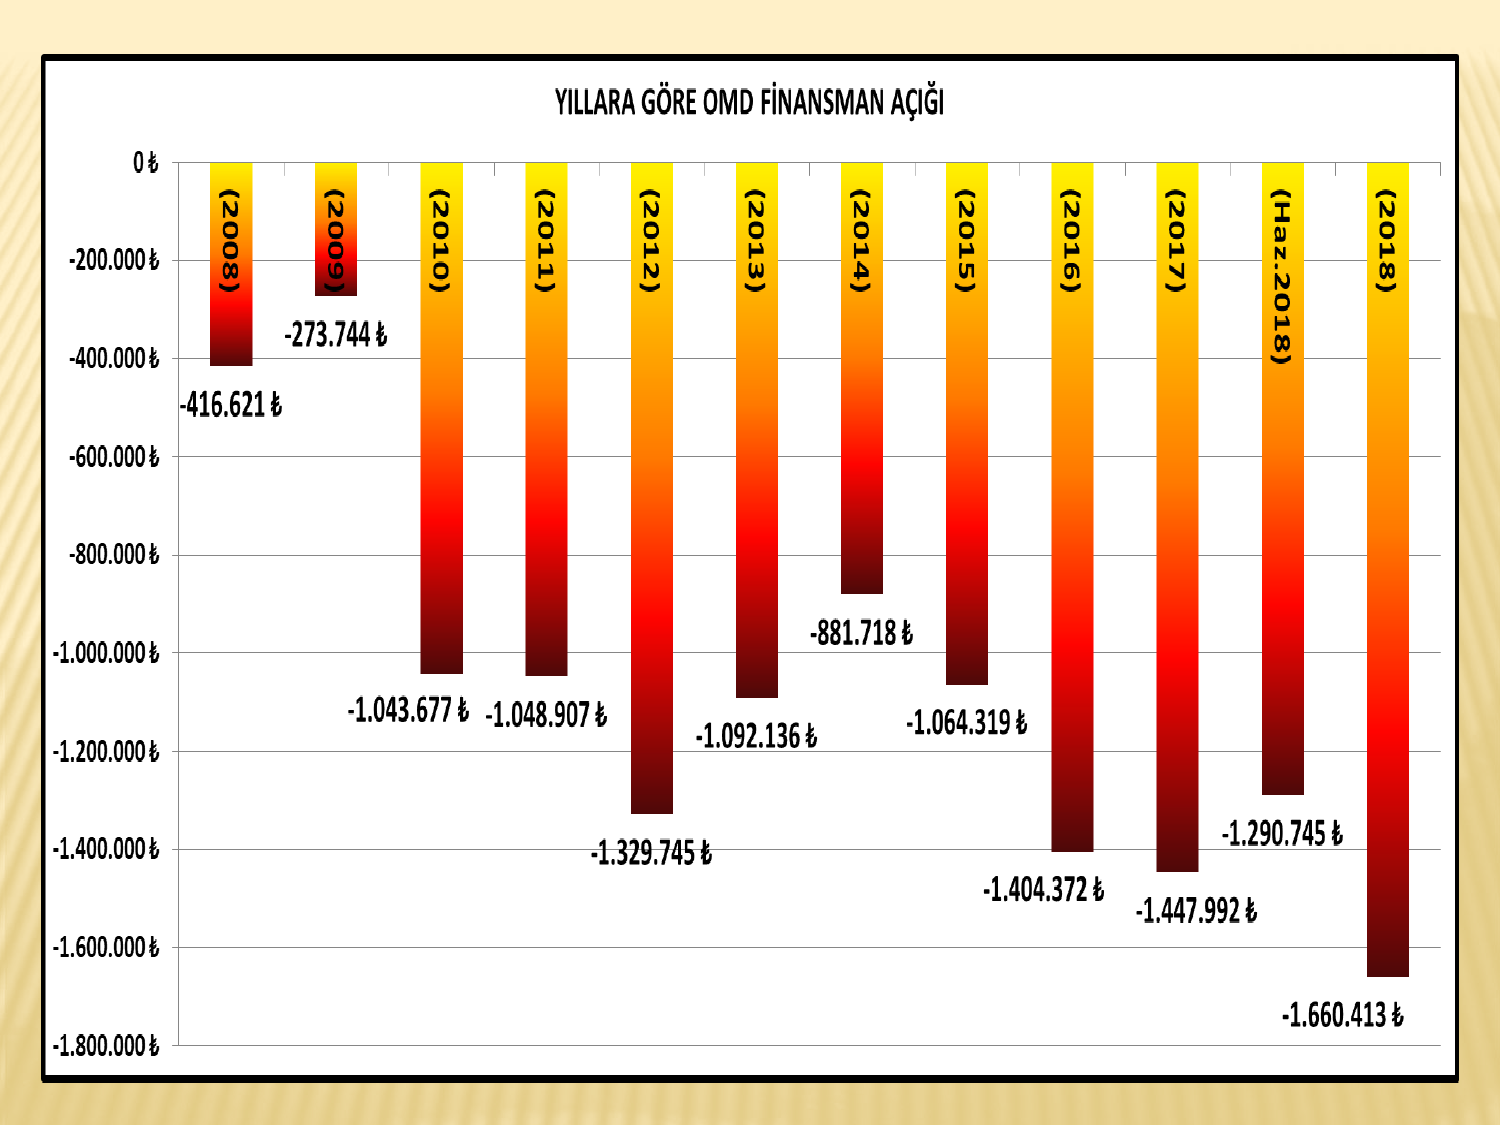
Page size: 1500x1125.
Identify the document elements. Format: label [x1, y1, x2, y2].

picture [40, 54, 1460, 1083]
